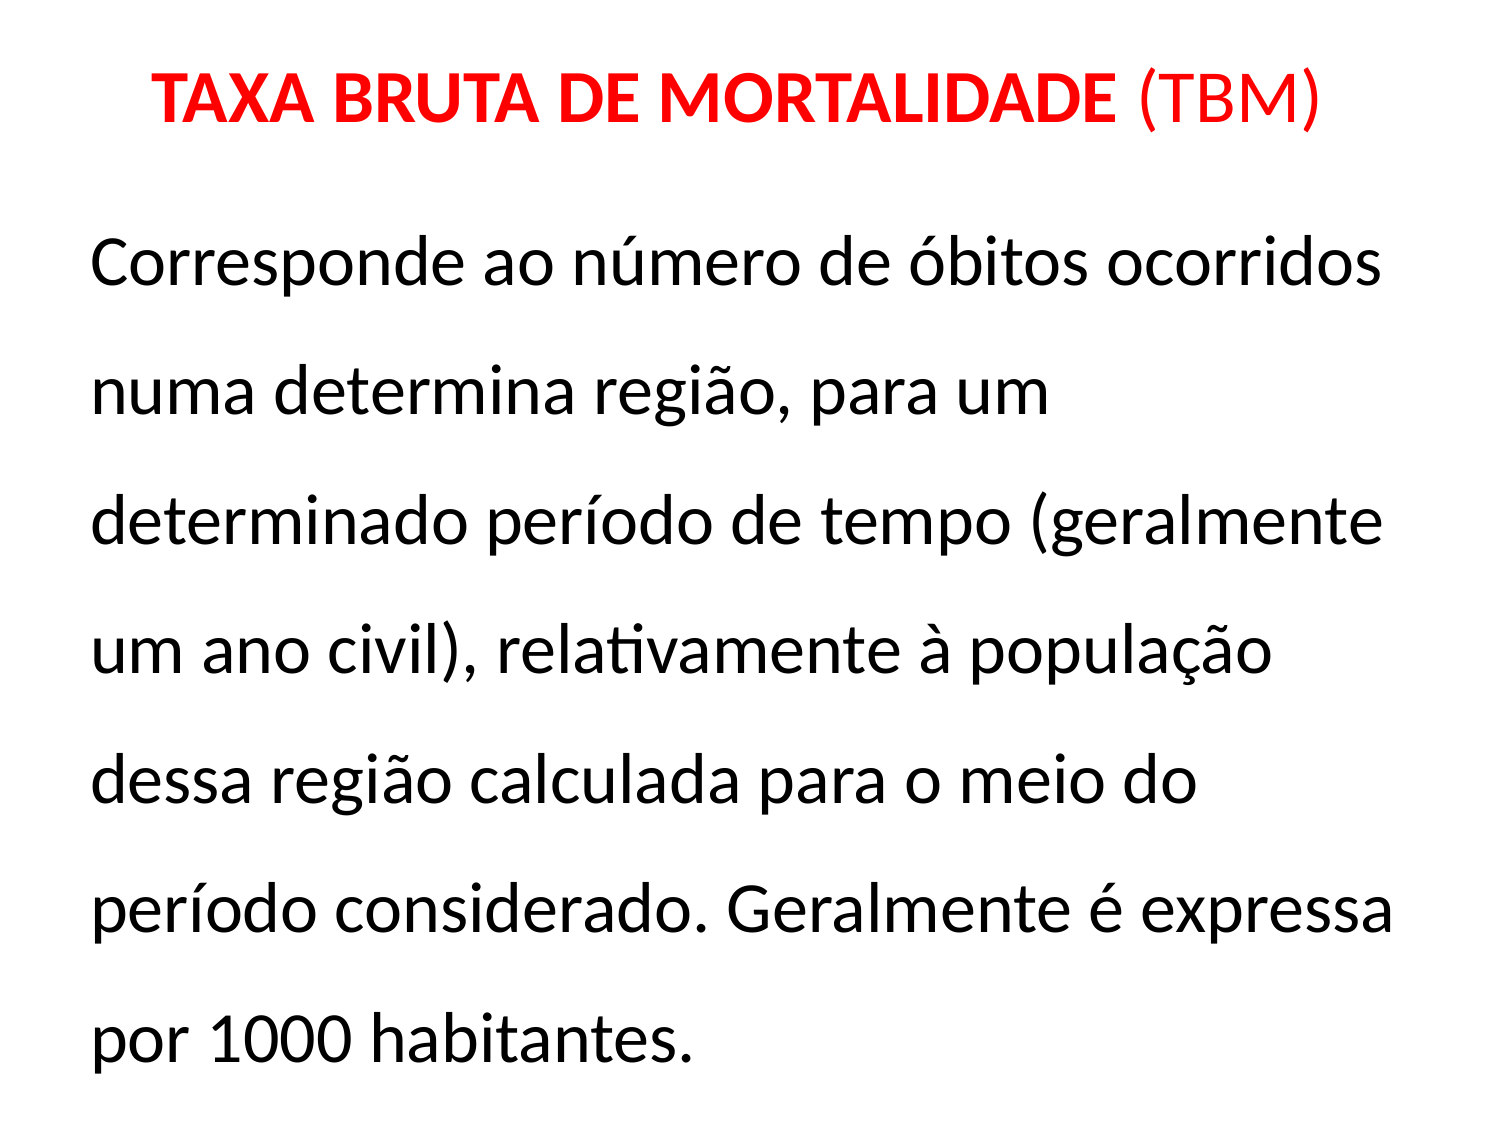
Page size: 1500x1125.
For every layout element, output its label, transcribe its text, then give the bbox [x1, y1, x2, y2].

title Taxa Bruta de Mortalidade (tbm) [99, 37, 1375, 162]
subtitle Corresponde ao número de óbitos ocorridos numa determina região, para um determinado período de tempo (geralmente um ano civil), relativamente à população dessa região calculada para o meio do período considerado. Geralmente é expressa por 1000 habitantes. [75, 162, 1438, 1088]
